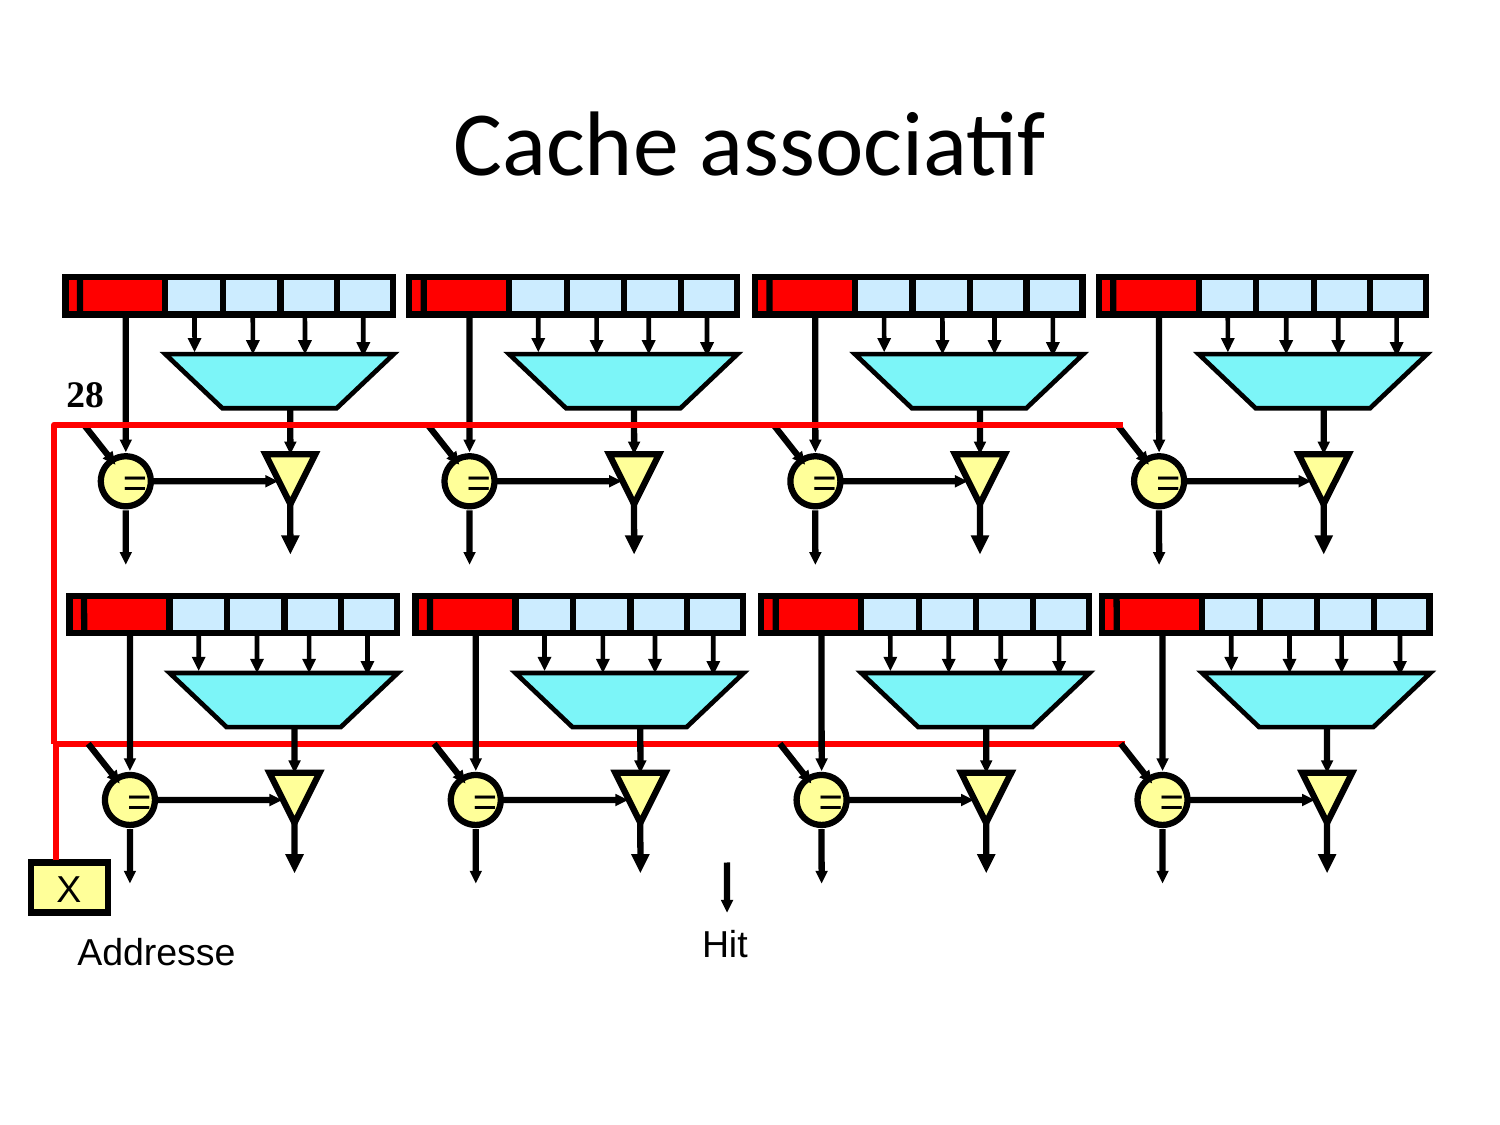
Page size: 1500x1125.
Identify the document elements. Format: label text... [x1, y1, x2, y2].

title Cache associatif [75, 45, 1425, 233]
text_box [760, 595, 1090, 884]
text_box Addresse [62, 920, 251, 981]
text_box [741, 424, 749, 539]
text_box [65, 276, 394, 565]
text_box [408, 276, 738, 565]
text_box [1101, 595, 1431, 884]
text_box [56, 743, 64, 861]
text_box [1087, 424, 1093, 436]
text_box [54, 424, 627, 744]
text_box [415, 595, 745, 884]
text_box X [31, 862, 109, 913]
text_box [722, 892, 732, 912]
text_box [404, 743, 410, 823]
text_box [748, 743, 755, 785]
text_box Hit [687, 912, 763, 973]
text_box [1098, 276, 1428, 565]
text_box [69, 595, 399, 884]
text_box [754, 276, 1084, 565]
text_box 28 [51, 362, 60, 423]
